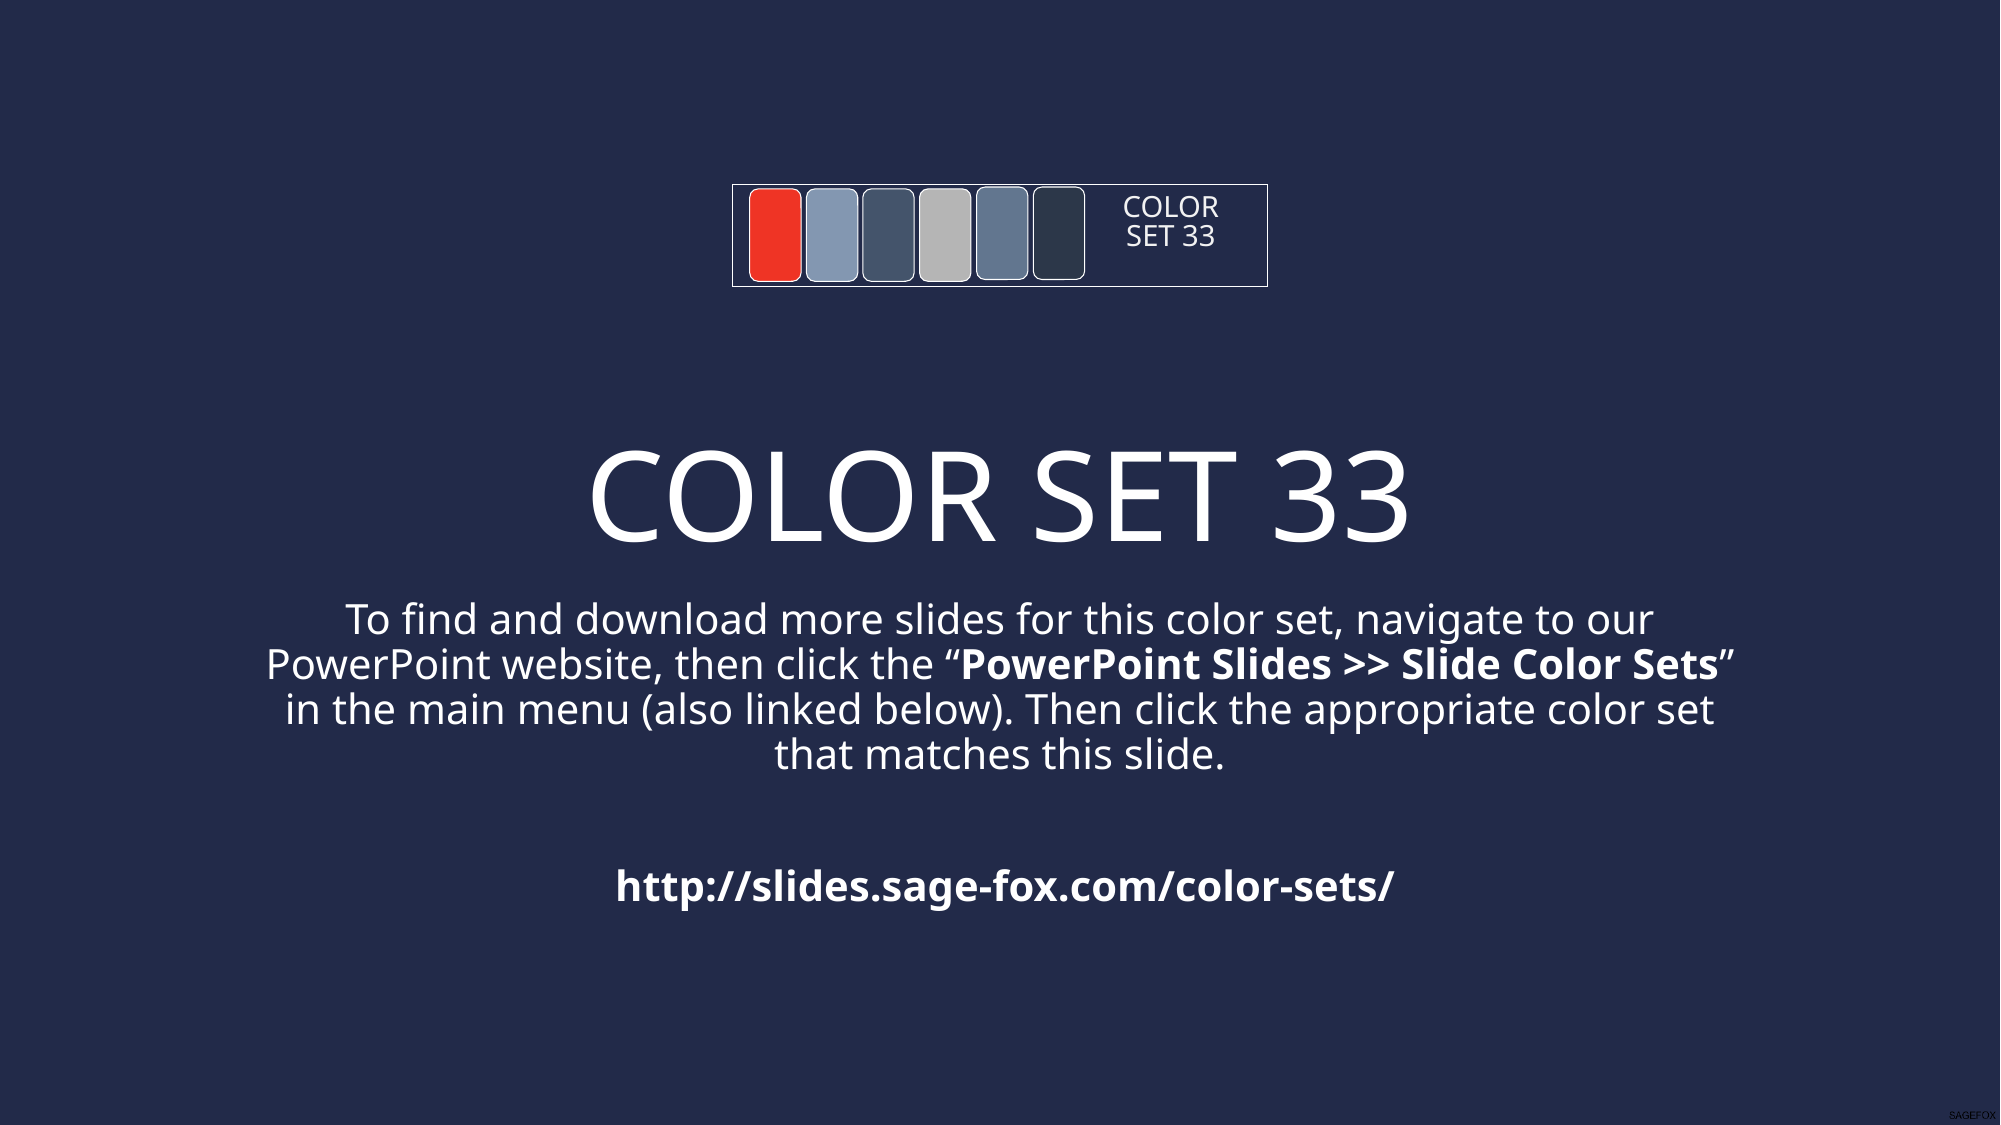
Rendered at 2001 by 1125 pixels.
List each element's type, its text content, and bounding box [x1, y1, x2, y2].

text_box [732, 184, 1268, 290]
title COLOR SET 33 [249, 184, 1750, 576]
picture [1925, 1102, 2000, 1123]
subtitle To find and download more slides for this color set, navigate to our PowerPoint website, then click the “PowerPoint Slides >> Slide Color Sets” in the main menu (also linked below). Then click the appropriate color set that matches this slide. http://slides.sage-fox.com/color-sets/ [249, 590, 1750, 863]
